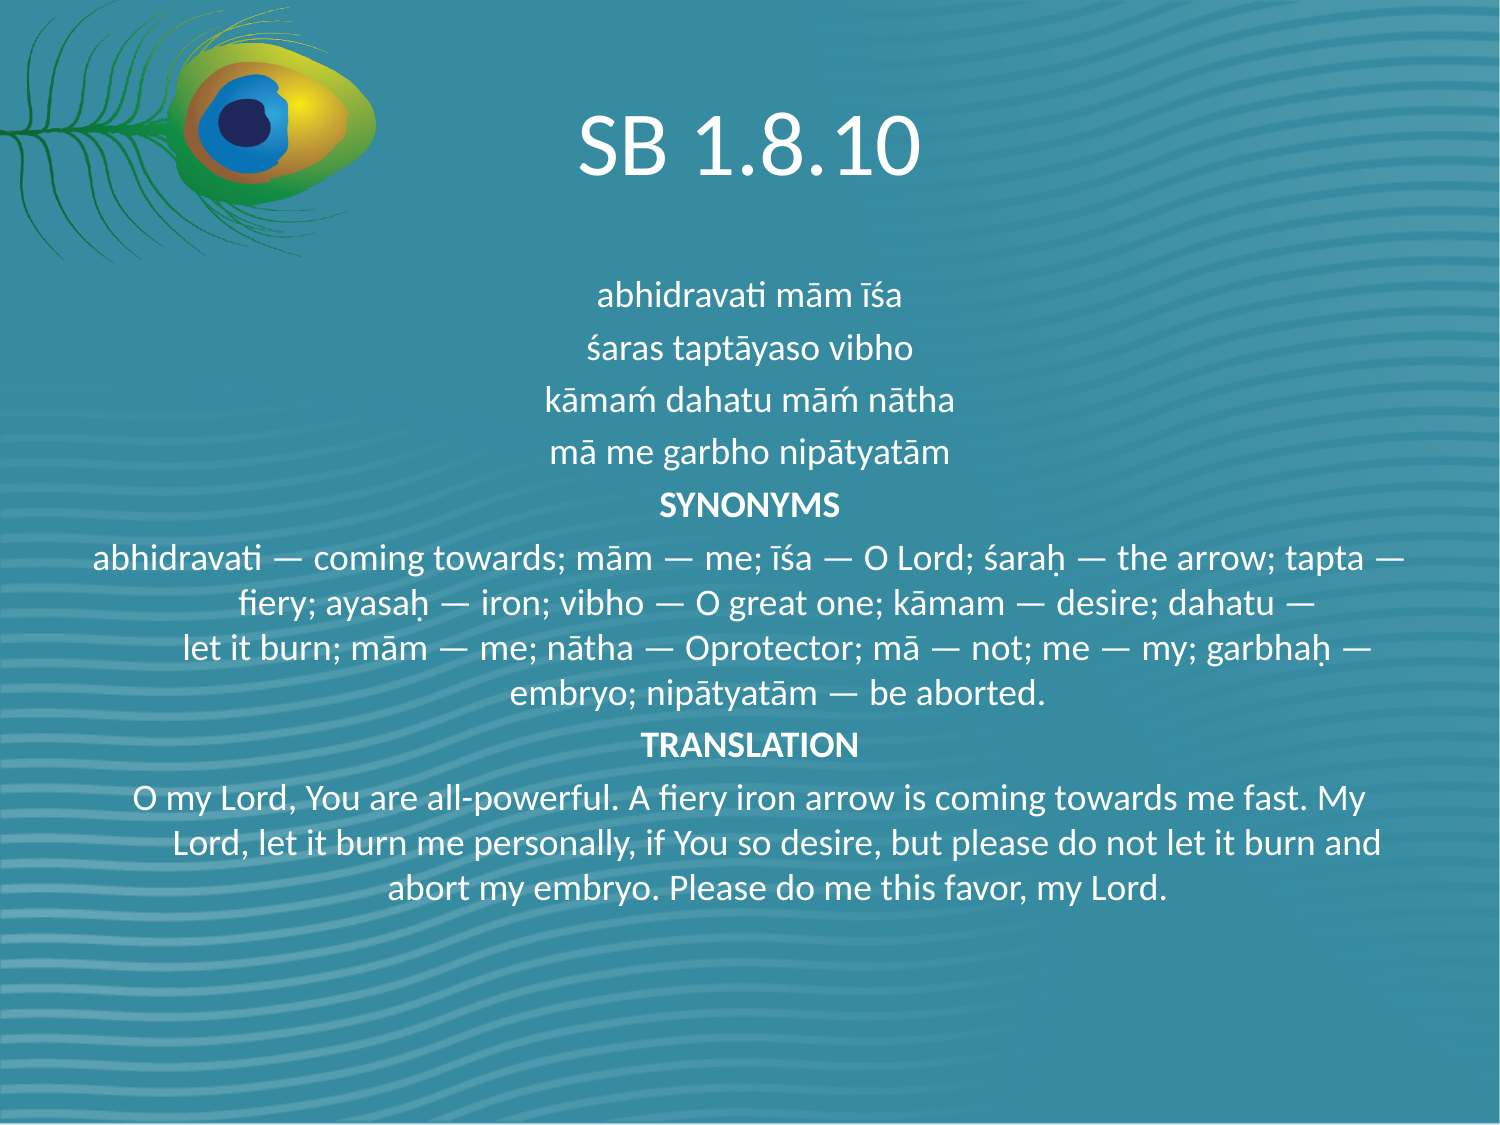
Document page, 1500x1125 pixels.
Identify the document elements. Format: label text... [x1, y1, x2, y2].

list abhidravati mām īśa śaras taptāyaso vibho kāmaḿ dahatu māḿ nātha mā me garbho nipātyatām SYNONYMS abhidravati — coming towards; mām — me; īśa — O Lord; śaraḥ — the arrow; tapta — fiery; ayasaḥ — iron; vibho — O great one; kāmam — desire; dahatu — let it burn; mām — me; nātha — Oprotector; mā — not; me — my; garbhaḥ — embryo; nipātyatām — be aborted. TRANSLATION O my Lord, You are all-powerful. A fiery iron arrow is coming towards me fast. My Lord, let it burn me personally, if You so desire, but please do not let it burn and abort my embryo. Please do me this favor, my Lord. [74, 262, 1426, 1006]
picture [0, 0, 376, 263]
title SB 1.8.10 [74, 44, 1426, 233]
